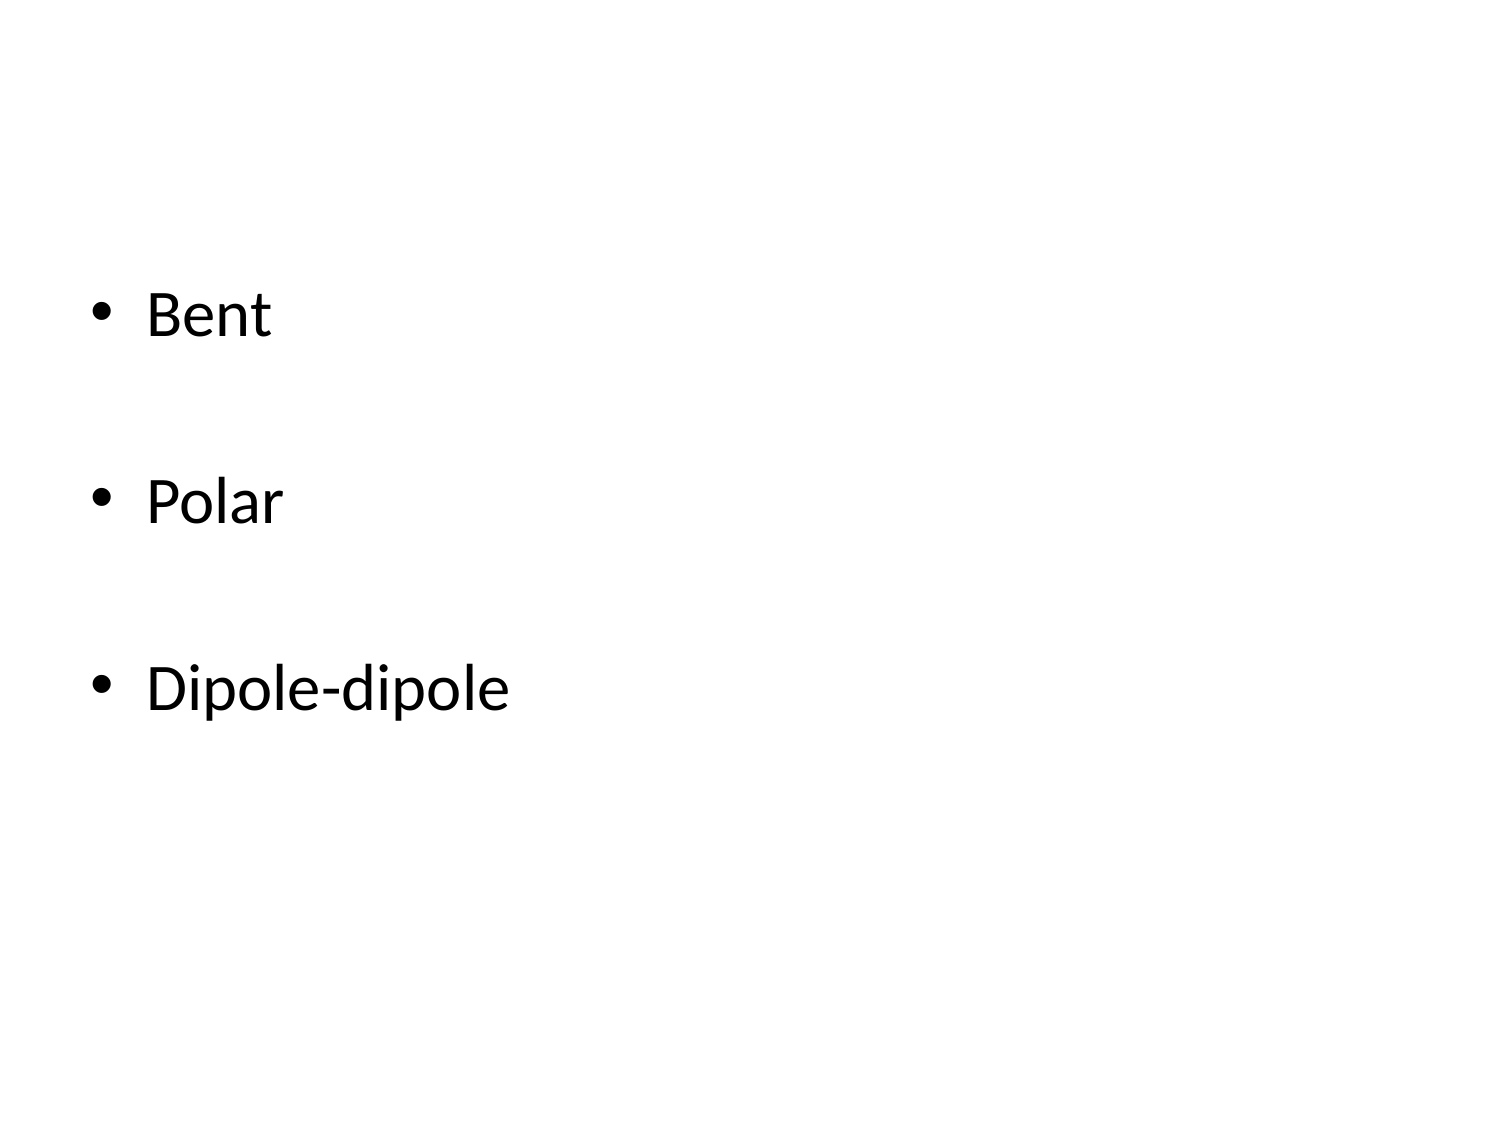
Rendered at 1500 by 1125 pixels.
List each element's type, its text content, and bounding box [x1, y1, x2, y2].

list Bent Polar Dipole-dipole [75, 262, 1425, 1005]
